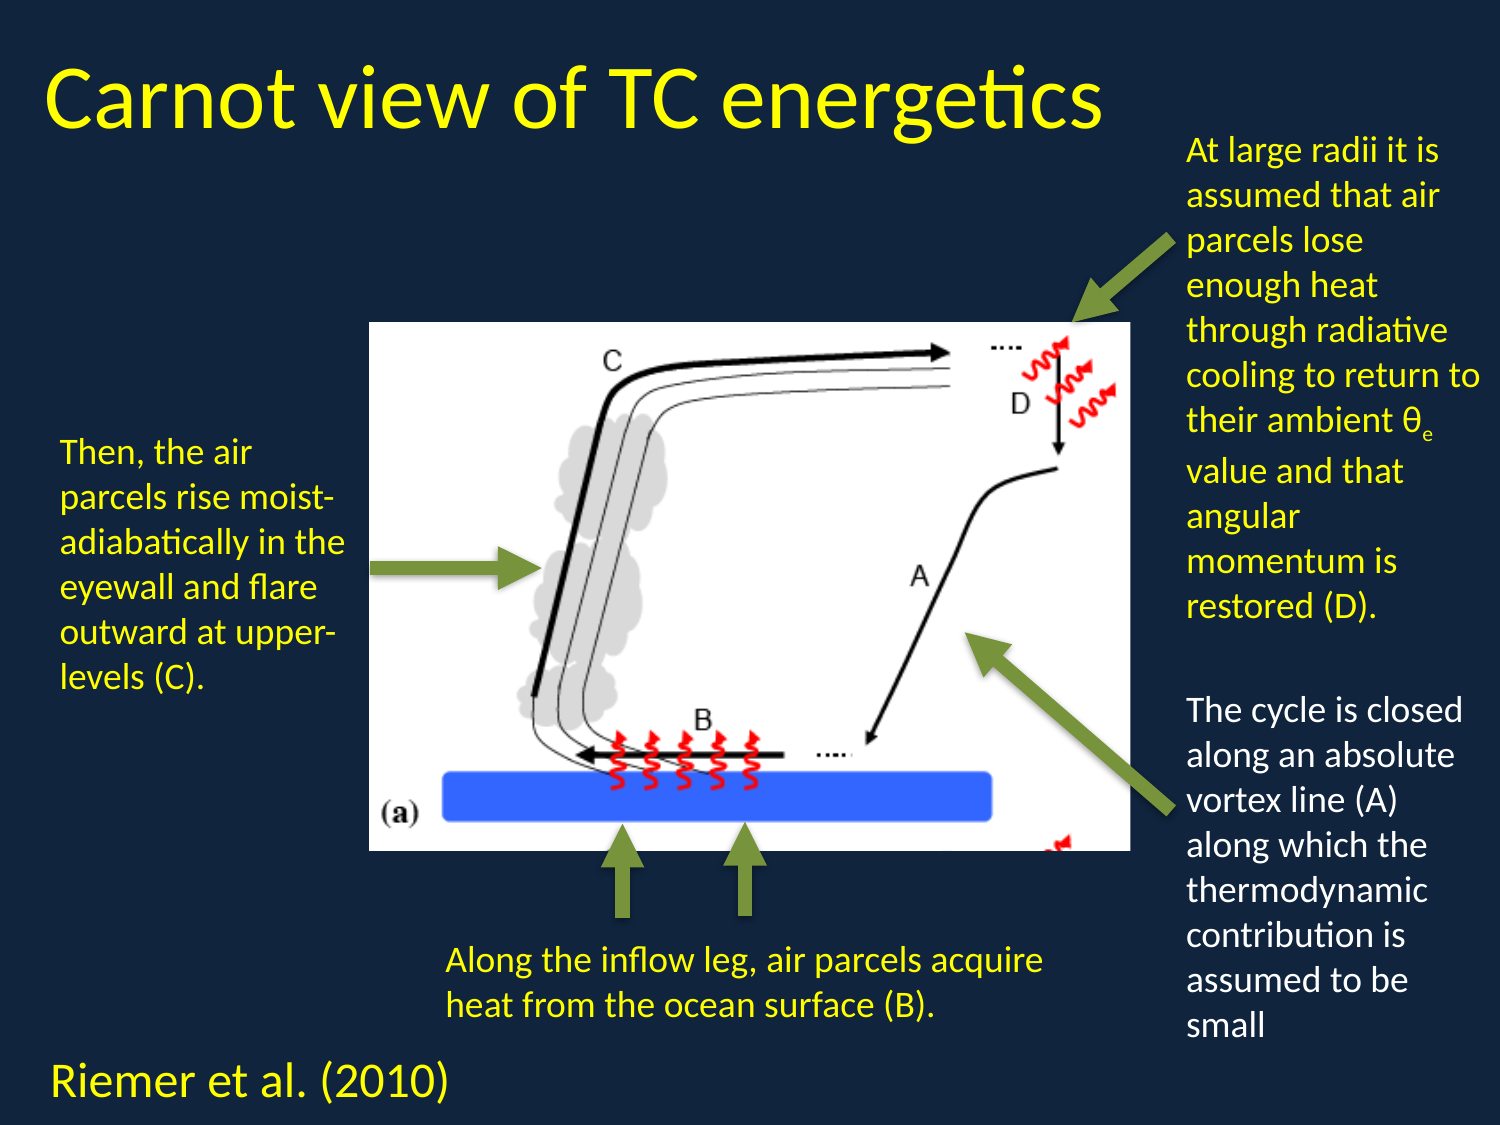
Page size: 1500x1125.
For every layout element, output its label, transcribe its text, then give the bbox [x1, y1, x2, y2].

text_box Along the inflow leg, air parcels acquire heat from the ocean surface (B). [430, 927, 1082, 1078]
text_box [964, 632, 1172, 812]
picture [368, 322, 1131, 851]
text_box At large radii it is assumed that air parcels lose enough heat through radiative cooling to return to their ambient θe value and that angular momentum is restored (D). [1171, 117, 1500, 634]
title Carnot view of TC energetics [0, 0, 1172, 187]
text_box The cycle is closed along an absolute vortex line (A) along which the thermodynamic contribution is assumed to be small [1171, 677, 1500, 1097]
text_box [1071, 237, 1172, 323]
text_box Then, the air parcels rise moist-adiabatically in the eyewall and flare outward at upper-levels (C). [44, 419, 363, 750]
text_box Riemer et al. (2010) [35, 1040, 484, 1116]
